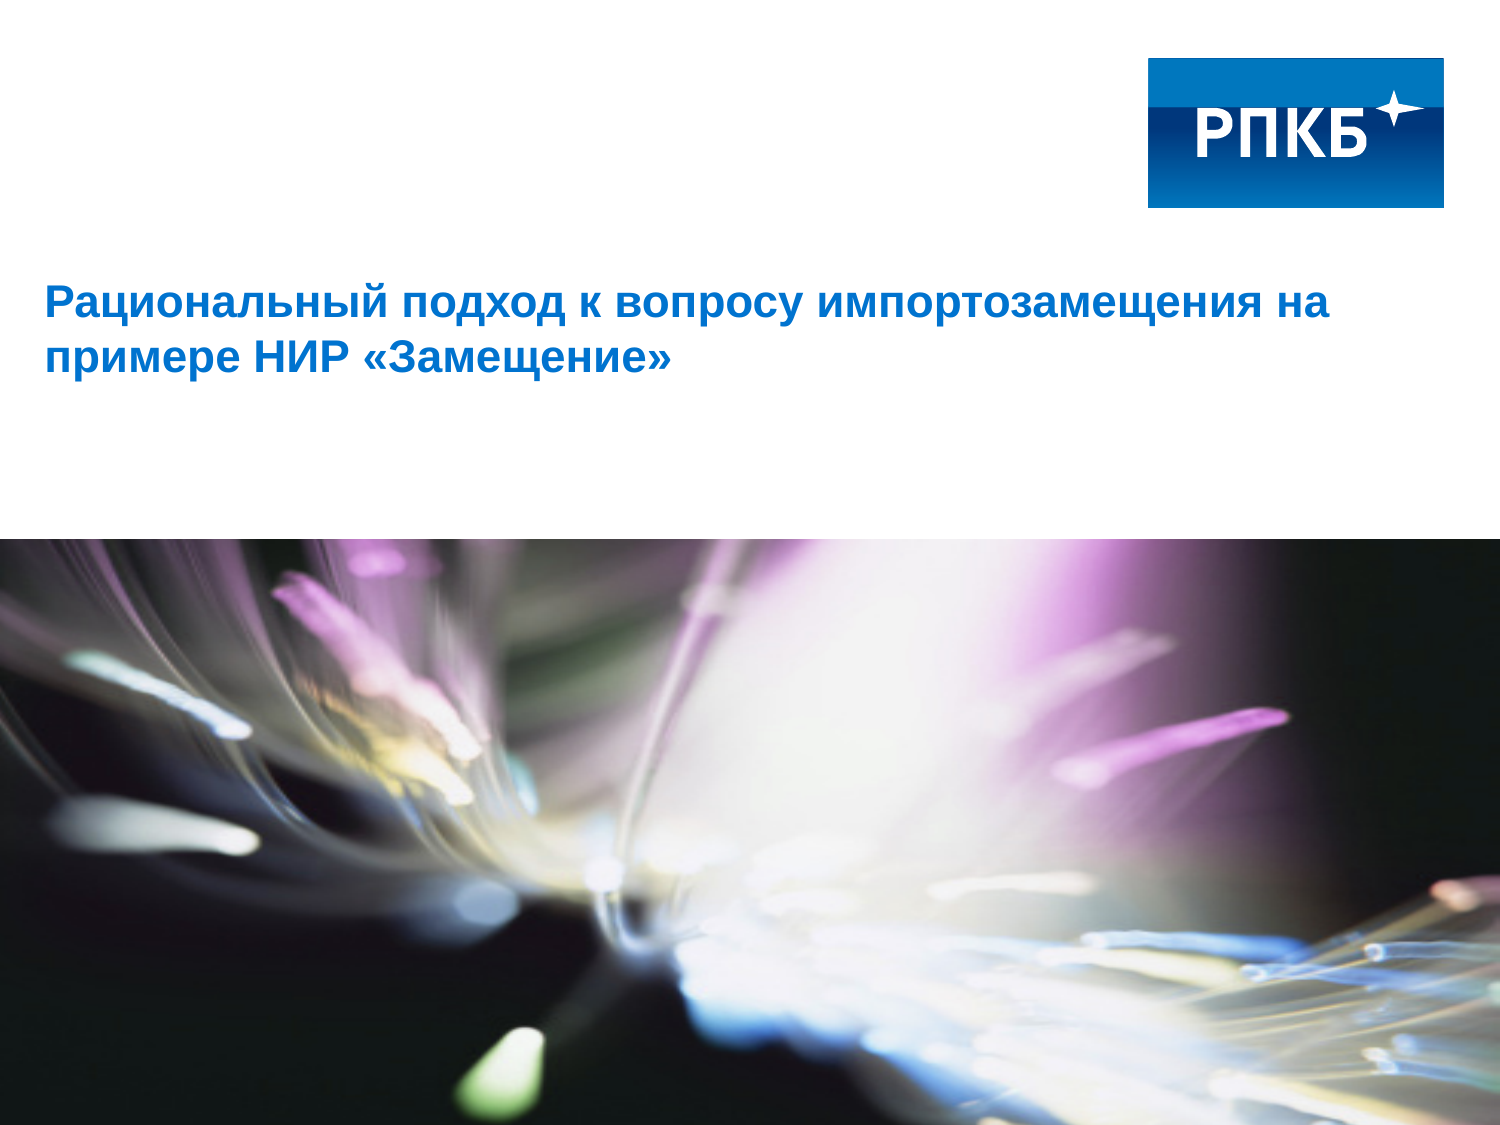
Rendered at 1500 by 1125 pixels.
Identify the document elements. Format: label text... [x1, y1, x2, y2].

picture [0, 539, 1500, 1125]
title Рациональный подход к вопросу импортозамещения на примере НИР «Замещение» [29, 54, 1353, 598]
